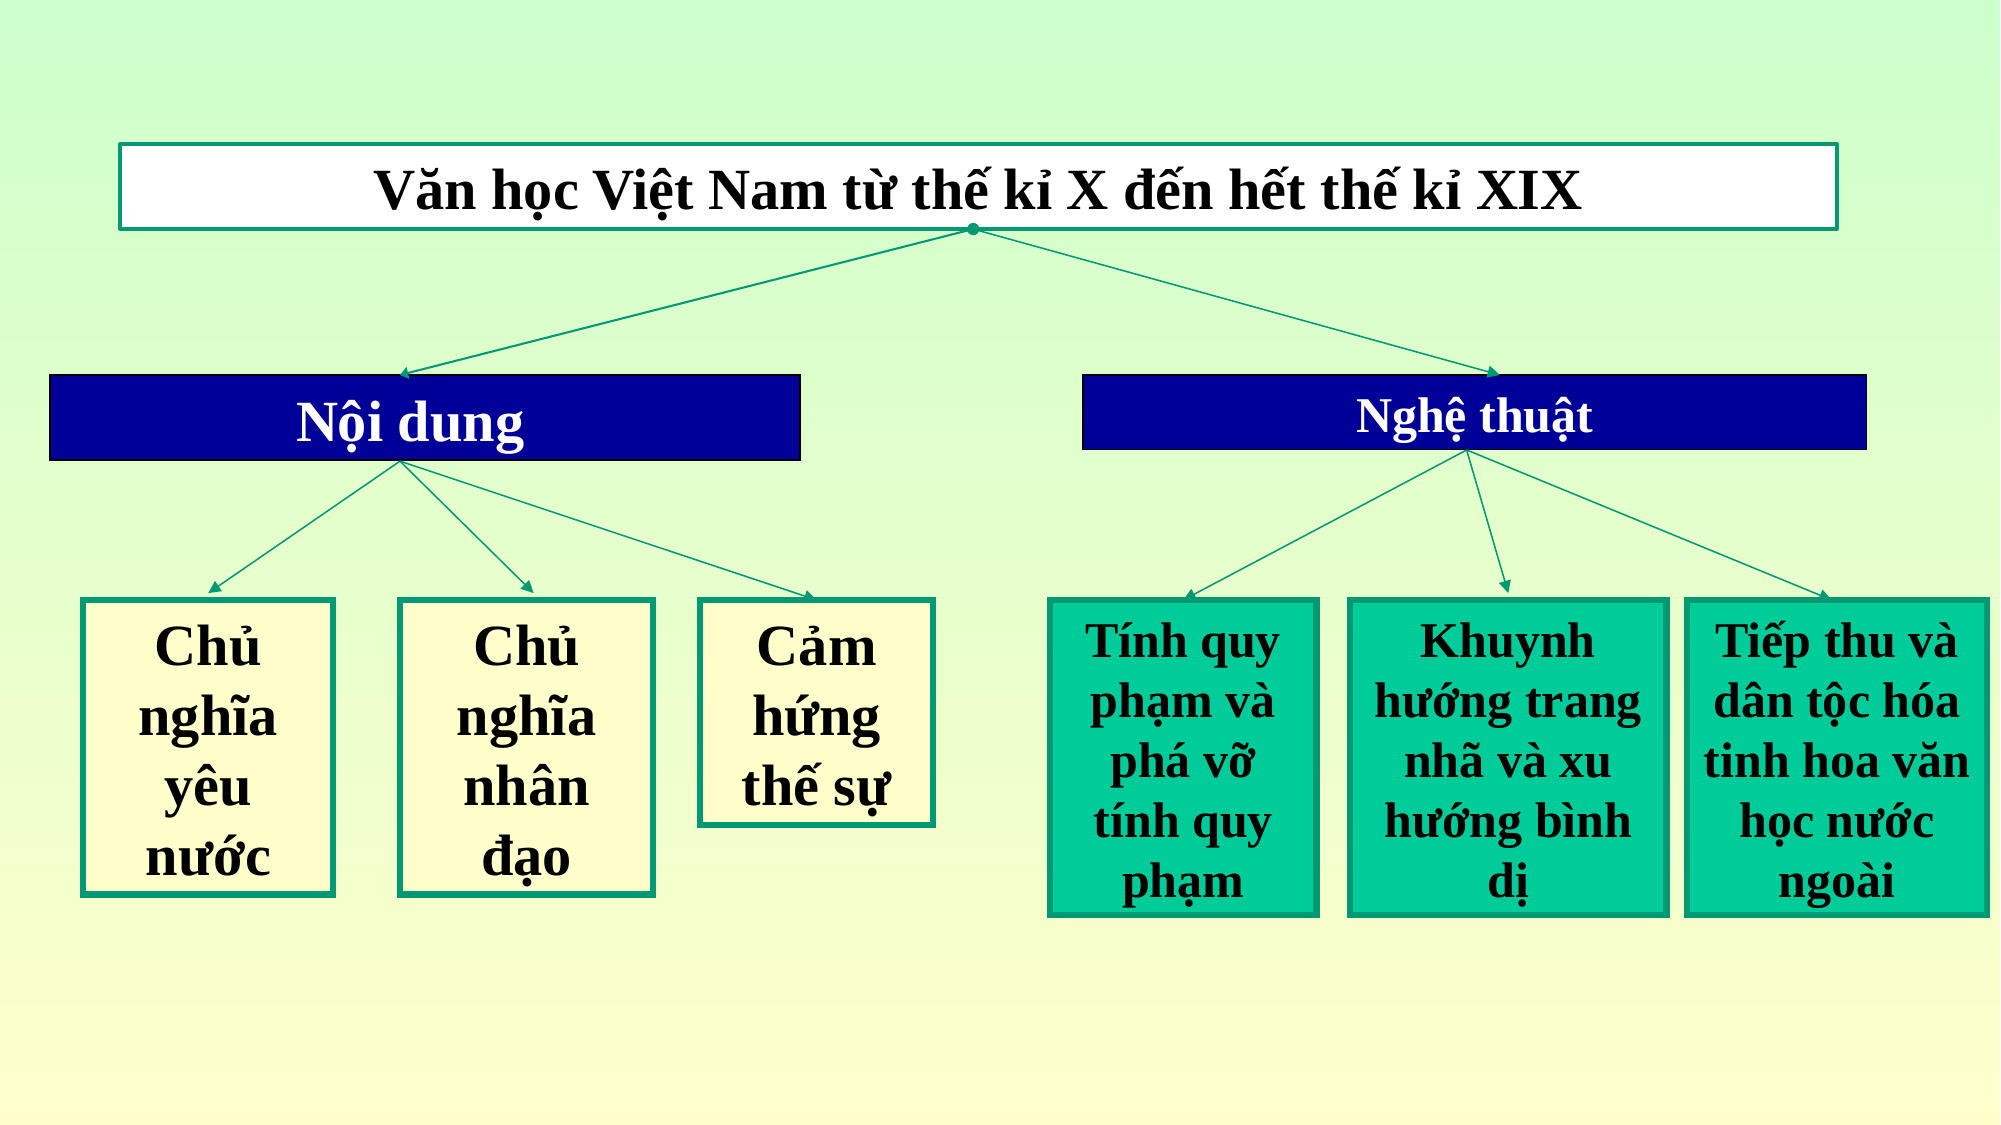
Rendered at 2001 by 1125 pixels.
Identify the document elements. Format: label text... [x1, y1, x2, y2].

text_box [208, 461, 399, 594]
text_box [973, 228, 1501, 378]
text_box Văn học Việt Nam từ thế kỉ X đến hết thế kỉ XIX [118, 142, 1839, 231]
text_box [399, 461, 817, 602]
text_box Cảm hứng thế sự [699, 600, 934, 825]
text_box [1466, 449, 1832, 602]
text_box Khuynh hướng trang nhã và xu hướng bình dị [1349, 599, 1667, 915]
text_box Tiếp thu và dân tộc hóa tinh hoa văn học nước ngoài [1687, 599, 1987, 915]
text_box Nội dung [49, 375, 800, 460]
text_box [400, 462, 534, 594]
text_box Chủ nghĩa nhân đạo [399, 599, 654, 895]
text_box [1183, 450, 1466, 601]
text_box Nghệ thuật [1083, 374, 1867, 450]
text_box Chủ nghĩa yêu nước [83, 599, 334, 895]
text_box Tính quy phạm và phá vỡ tính quy phạm [1049, 599, 1317, 915]
text_box [1466, 451, 1511, 594]
text_box [399, 223, 980, 379]
